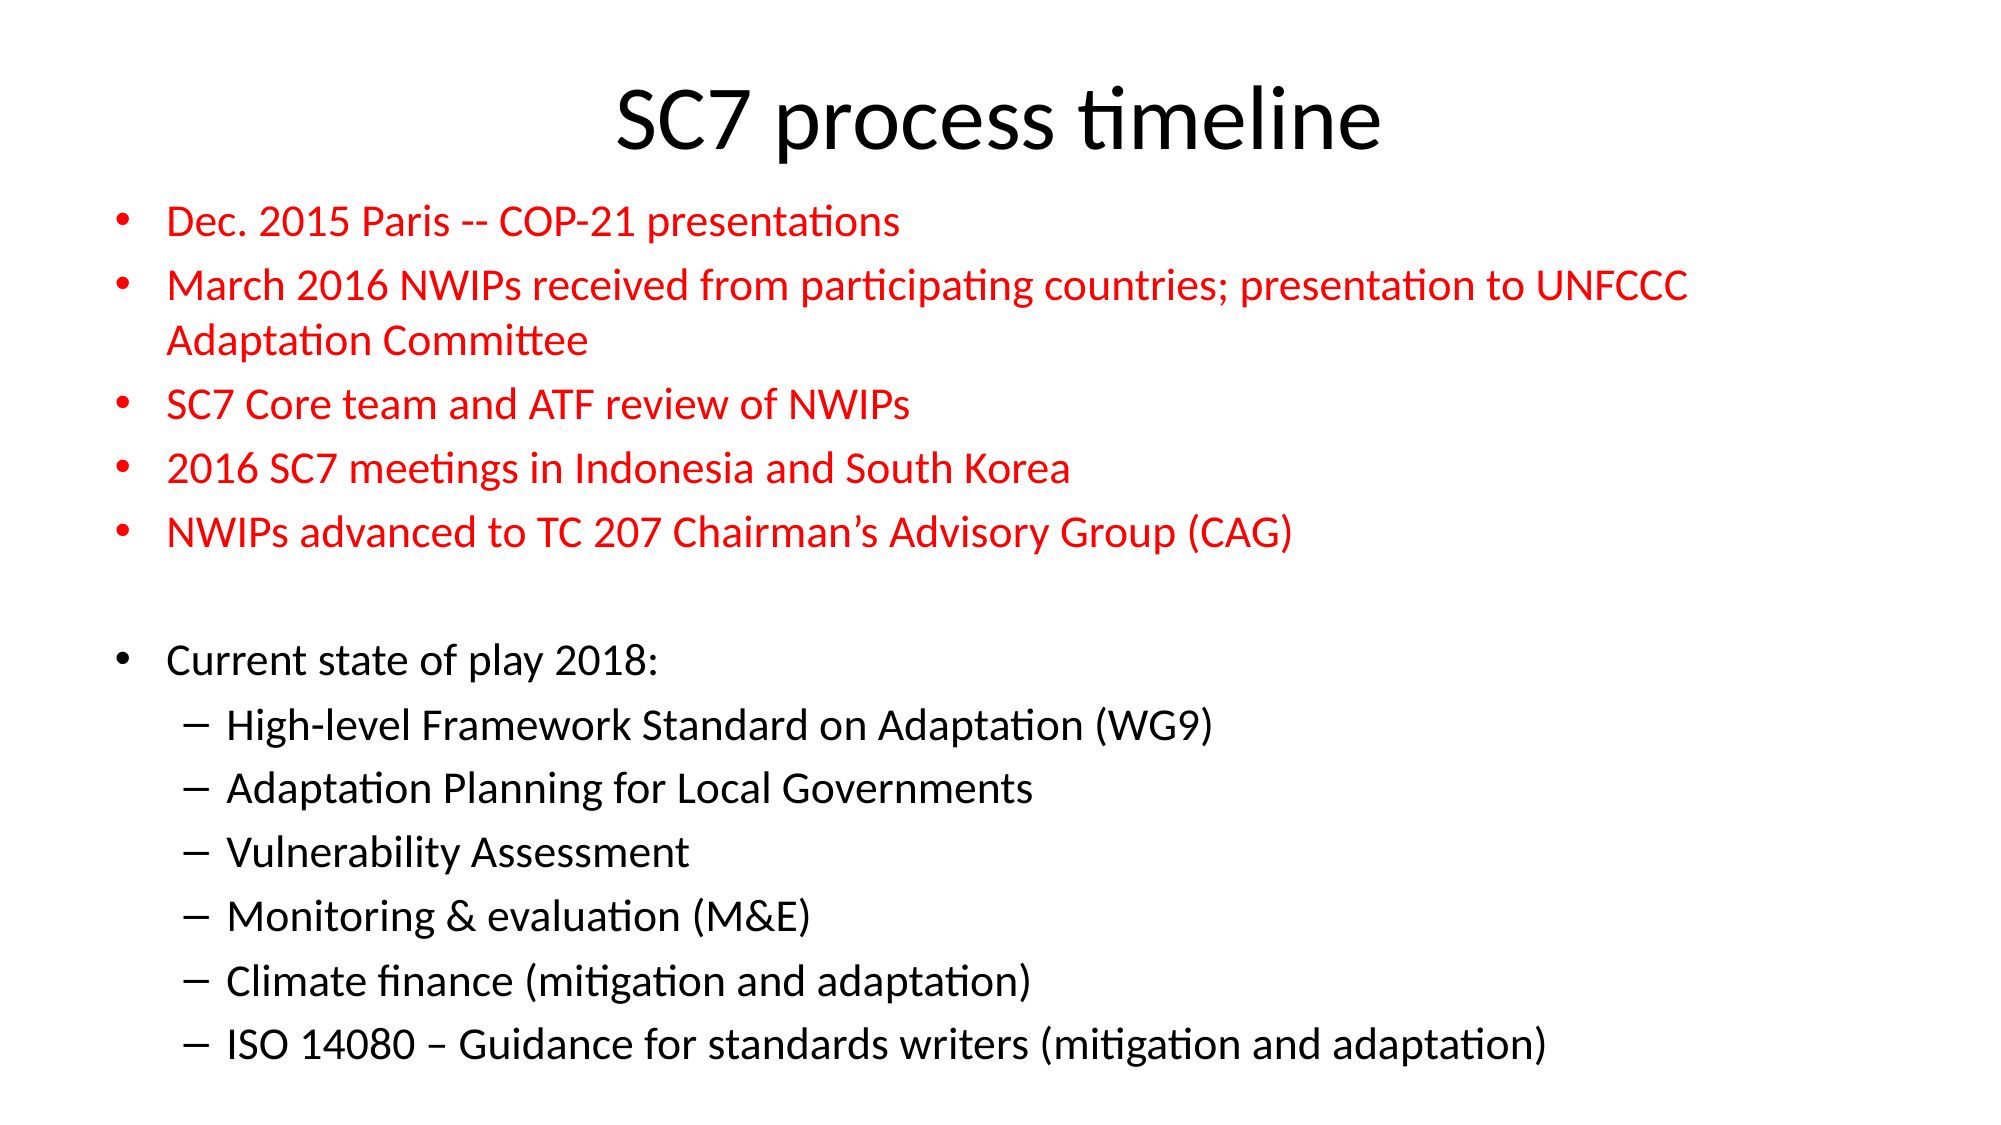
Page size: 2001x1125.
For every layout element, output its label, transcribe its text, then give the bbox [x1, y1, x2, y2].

title SC7 process timeline [125, 41, 1875, 183]
list Dec. 2015 Paris -- COP-21 presentations March 2016 NWIPs received from participating countries; presentation to UNFCCC Adaptation Committee SC7 Core team and ATF review of NWIPs 2016 SC7 meetings in Indonesia and South Korea NWIPs advanced to TC 207 Chairman’s Advisory Group (CAG) Current state of play 2018: High-level Framework Standard on Adaptation (WG9) Adaptation Planning for Local Governments Vulnerability Assessment Monitoring & evaluation (M&E) Climate finance (mitigation and adaptation) ISO 14080 – Guidance for standards writers (mitigation and adaptation) [99, 183, 1900, 1088]
